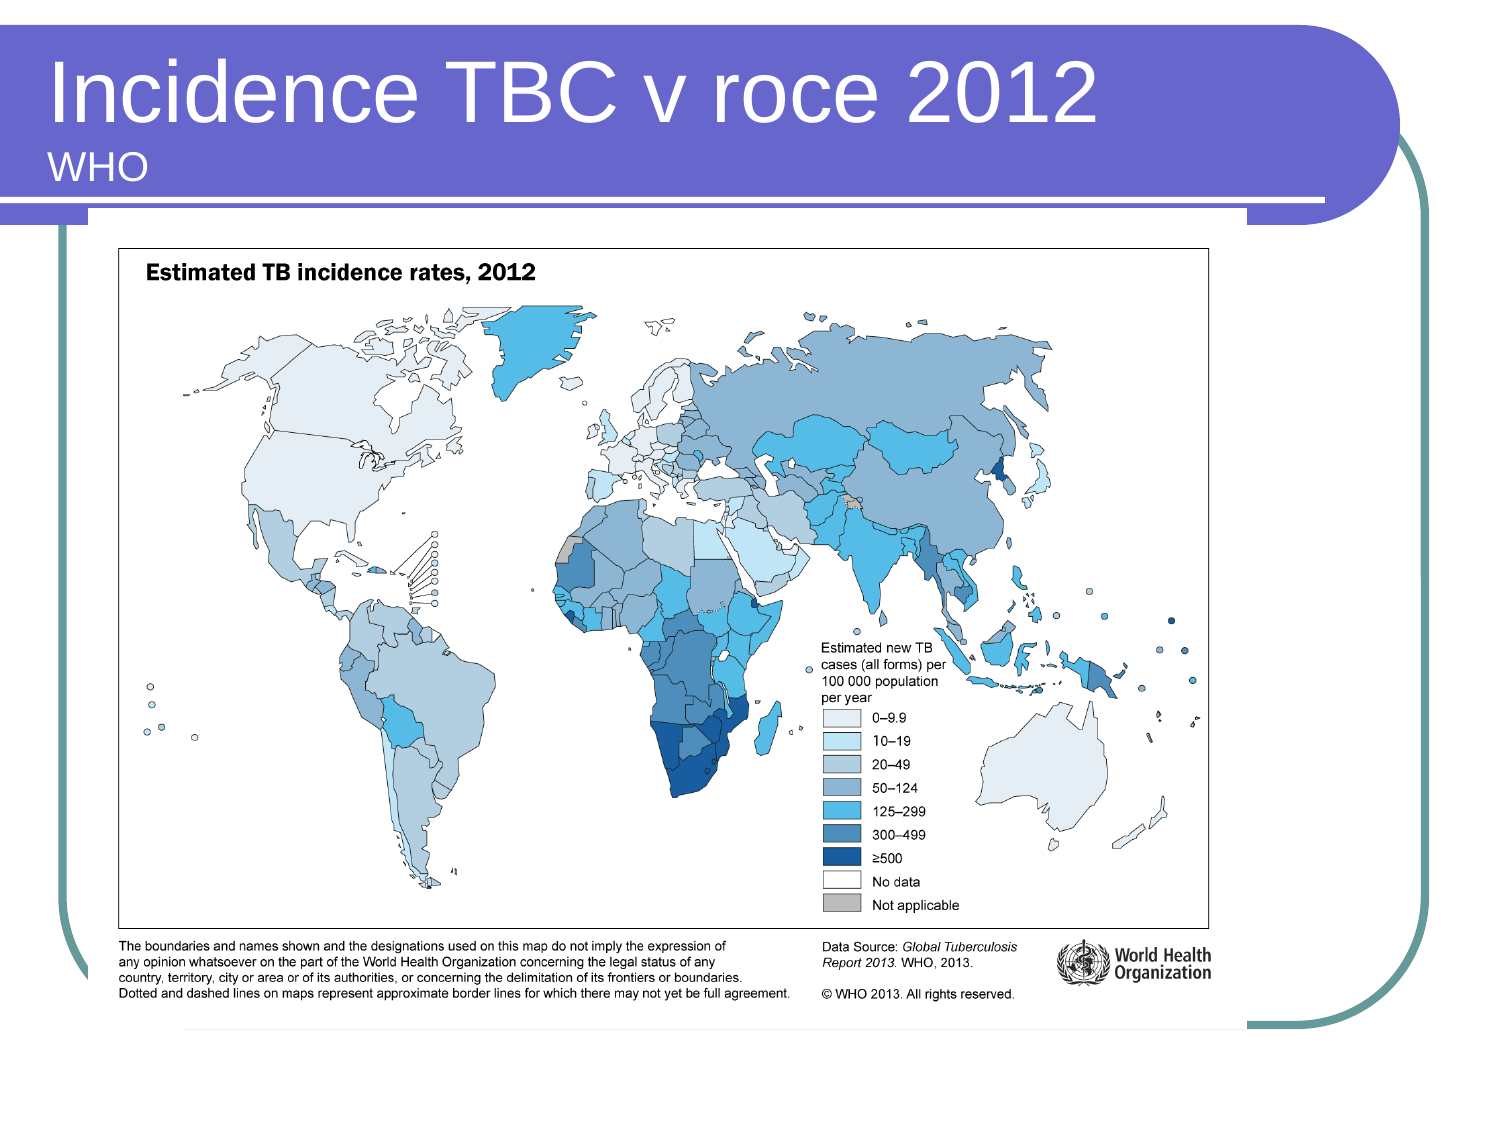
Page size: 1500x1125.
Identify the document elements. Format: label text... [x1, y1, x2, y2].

title Incidence TBC v roce 2012 WHO [32, 37, 1347, 188]
picture [88, 207, 1247, 1029]
